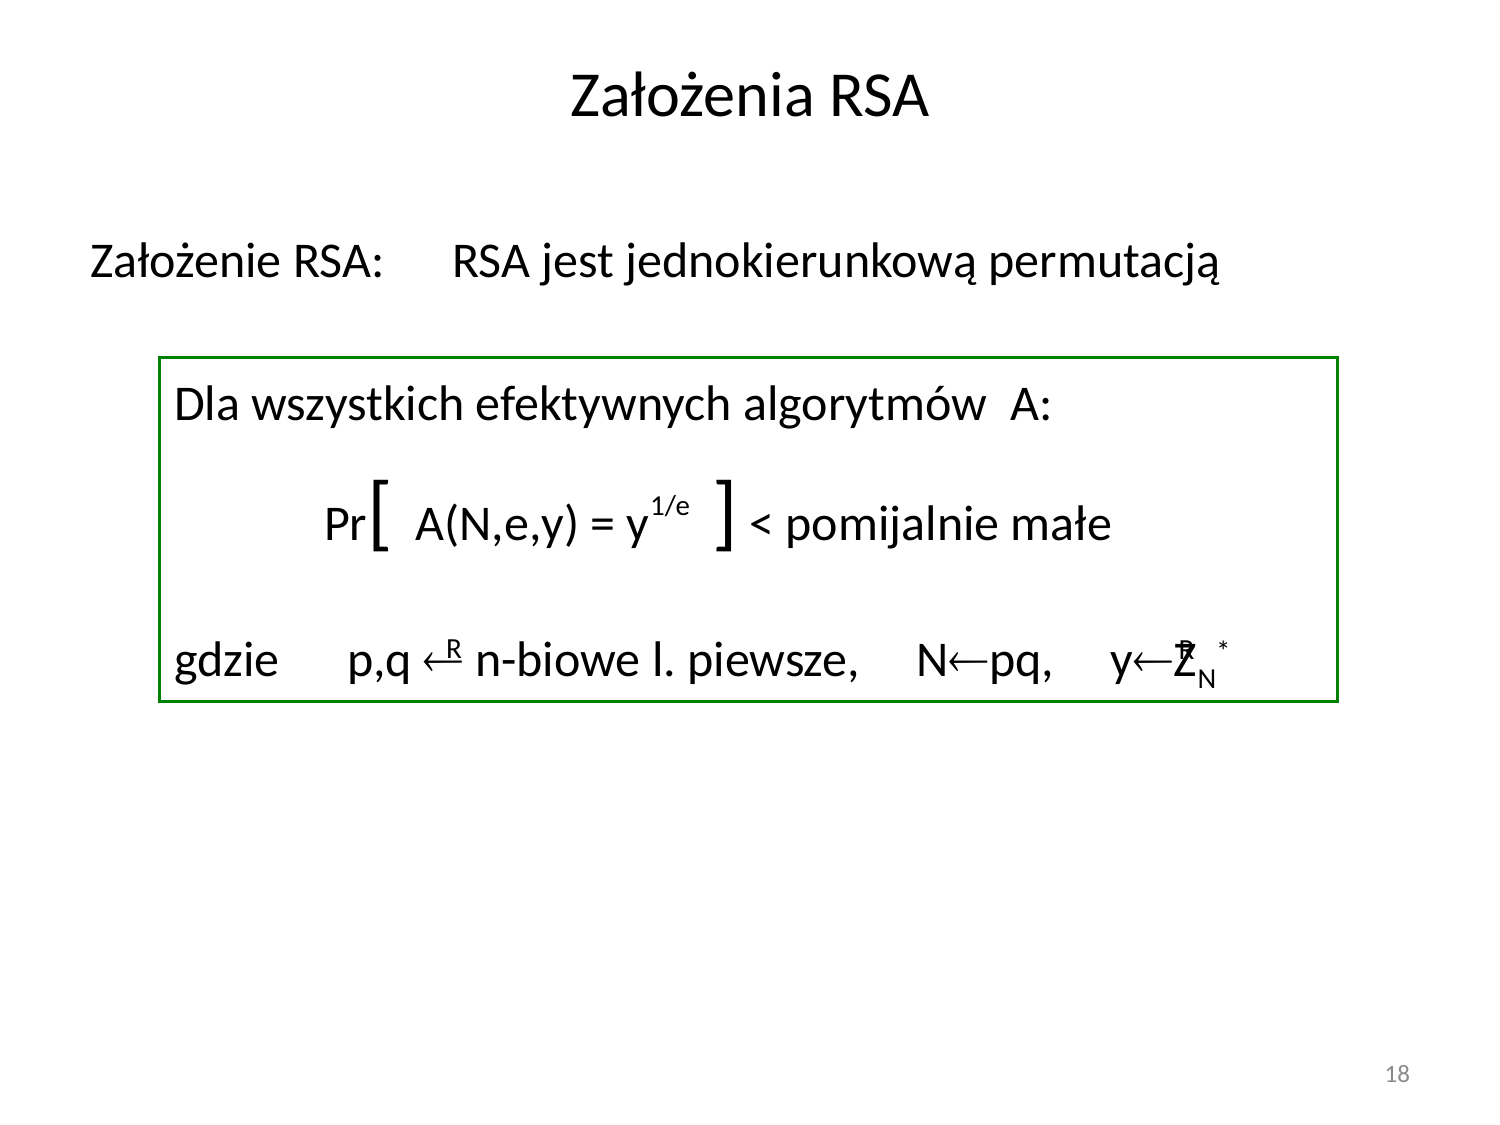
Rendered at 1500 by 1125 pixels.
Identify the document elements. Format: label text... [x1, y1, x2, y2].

slide_number 18 [1074, 1042, 1425, 1103]
text_box Założenie RSA: RSA jest jednokierunkową permutacją [74, 219, 1425, 892]
text_box Dla wszystkich efektywnych algorytmów A: Pr[ A(N,e,y) = y1/e ] < pomijalnie małe gdzie p,q  n-biowe l. piewsze, Npq, yZN* [159, 357, 1338, 702]
title Założenia RSA [75, 45, 1425, 138]
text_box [299, 621, 1211, 817]
